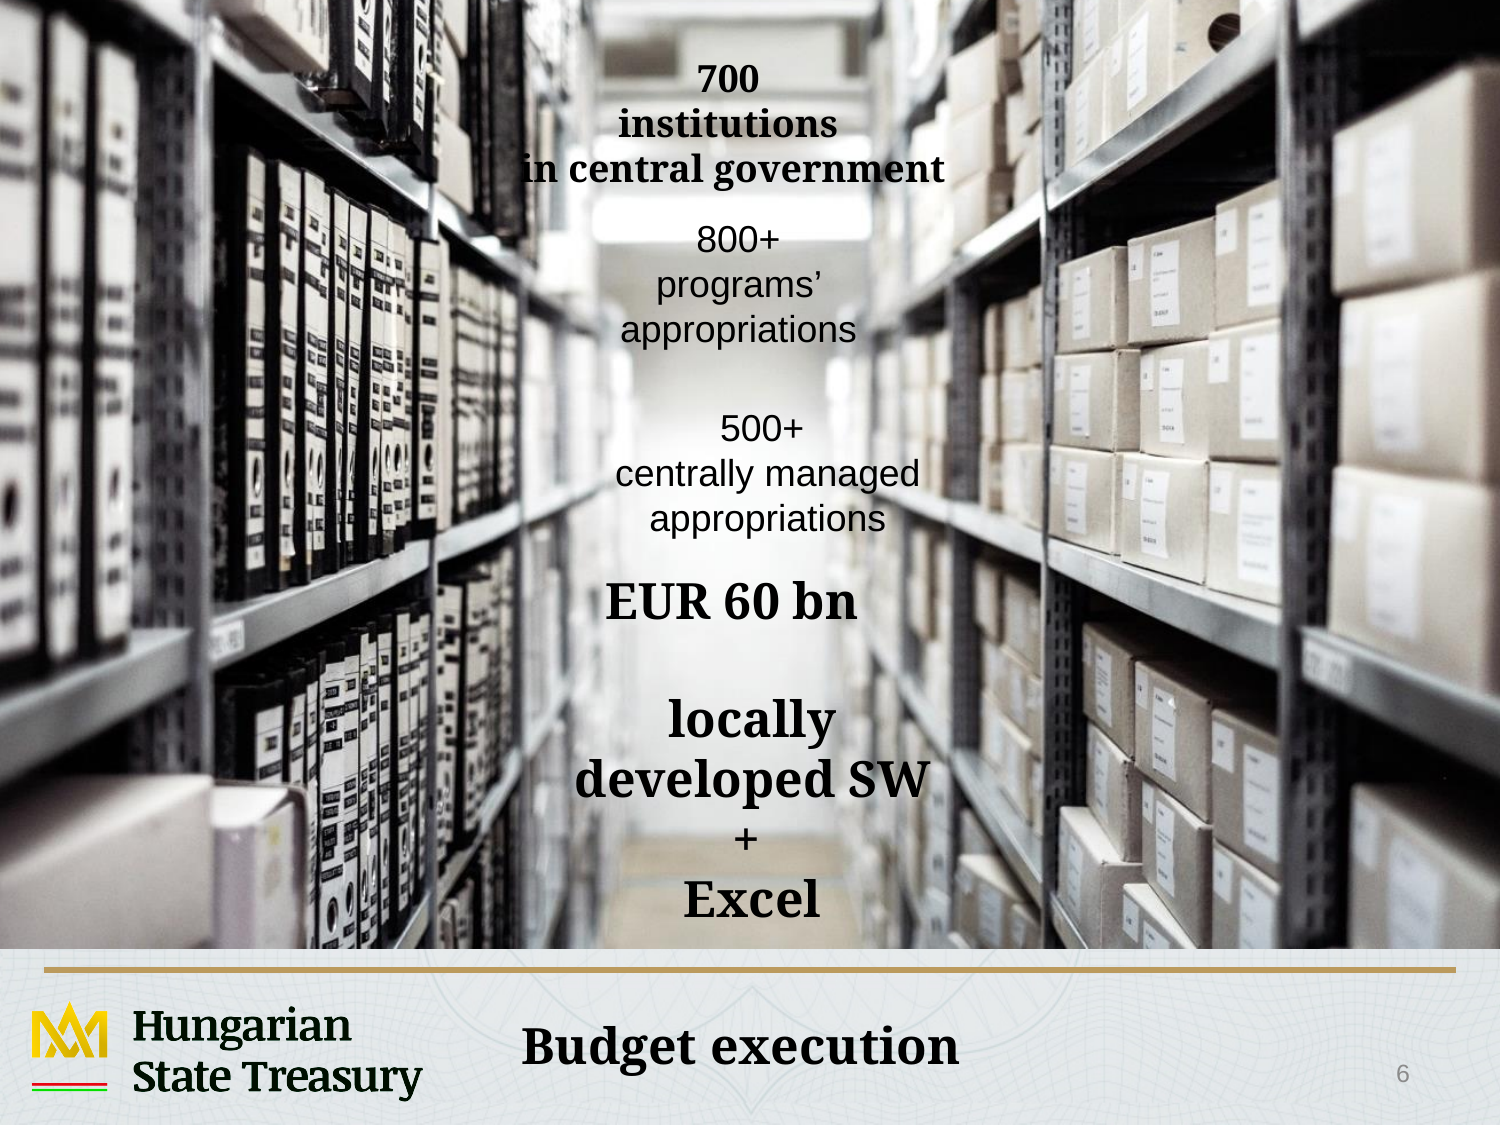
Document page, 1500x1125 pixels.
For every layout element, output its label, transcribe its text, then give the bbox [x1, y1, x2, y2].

picture [0, 0, 1500, 1125]
text_box 6 [1074, 1042, 1425, 1103]
slide_number Budget execution [459, 1006, 1500, 1083]
